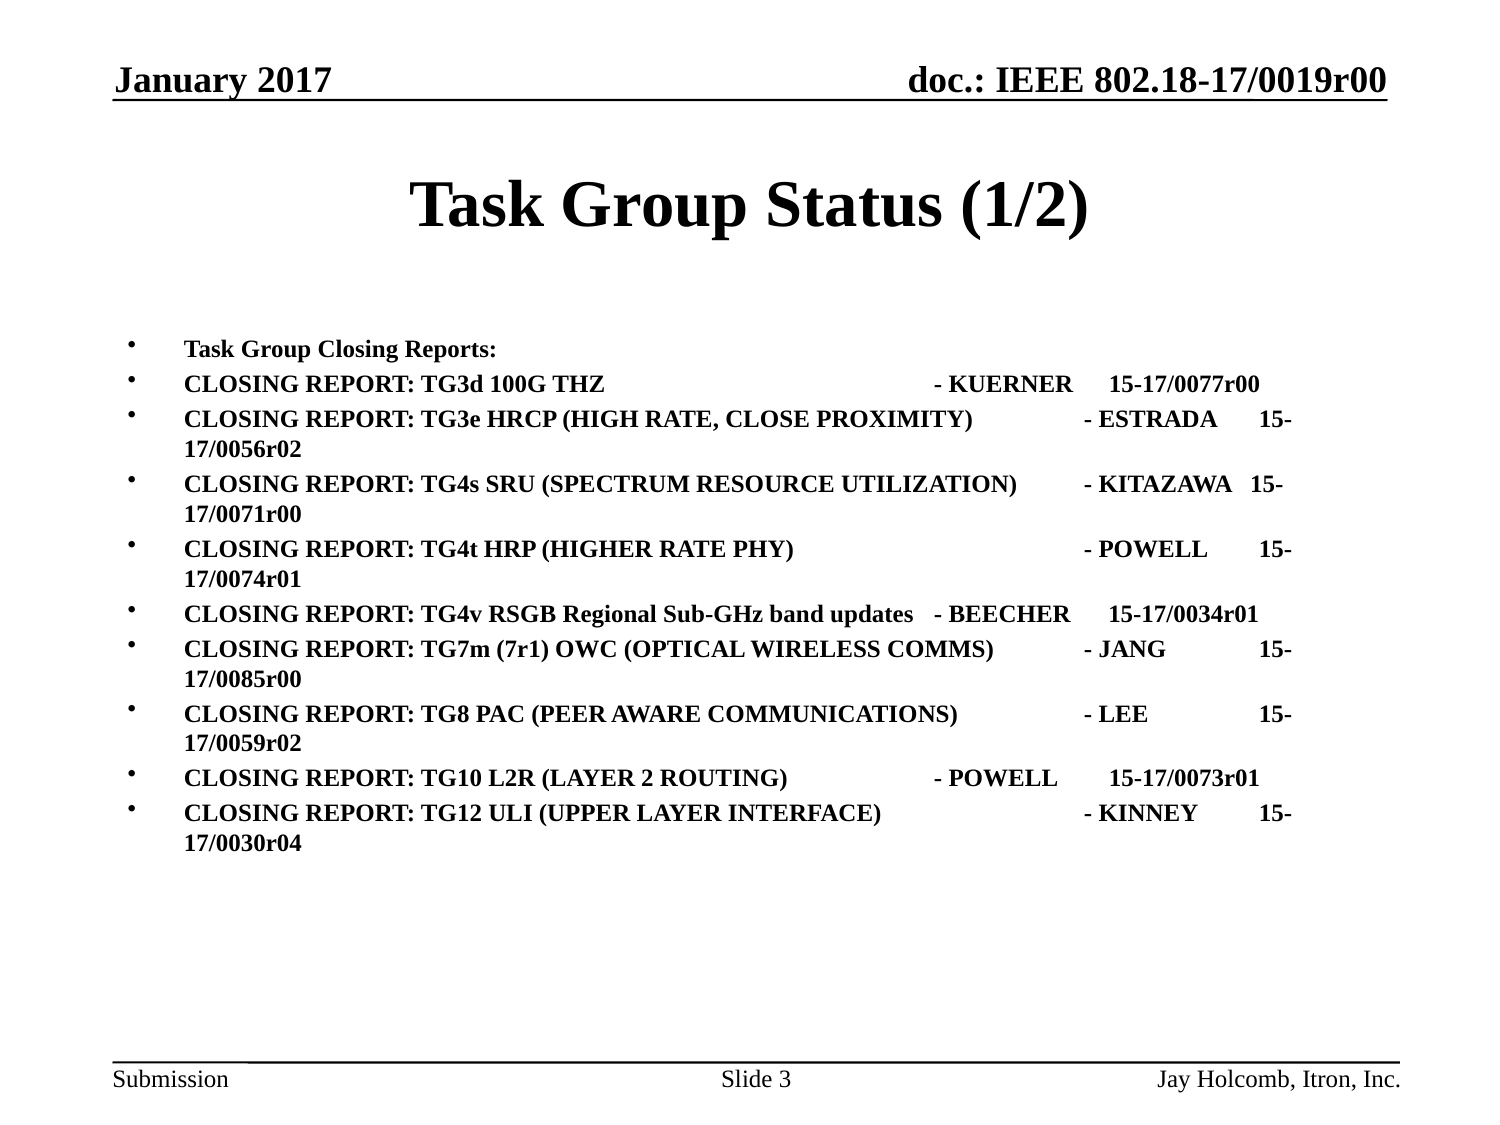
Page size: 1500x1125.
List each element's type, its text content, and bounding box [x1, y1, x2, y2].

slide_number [114, 54, 335, 101]
slide_number Slide 3 [712, 1061, 800, 1093]
footer Jay Holcomb, Itron, Inc. [1154, 1061, 1402, 1093]
title Task Group Status (1/2) [112, 112, 1388, 288]
list Task Group Closing Reports: CLOSING REPORT: TG3d 100G THZ - KUERNER 15-17/0077r00 CLOSING REPORT: TG3e HRCP (HIGH RATE, CLOSE PROXIMITY) - ESTRADA 15-17/0056r02 CLOSING REPORT: TG4s SRU (SPECTRUM RESOURCE UTILIZATION) - KITAZAWA 15-17/0071r00 CLOSING REPORT: TG4t HRP (HIGHER RATE PHY) - POWELL 15-17/0074r01 CLOSING REPORT: TG4v RSGB Regional Sub-GHz band updates - BEECHER 15-17/0034r01 CLOSING REPORT: TG7m (7r1) OWC (OPTICAL WIRELESS COMMS) - JANG 15-17/0085r00 CLOSING REPORT: TG8 PAC (PEER AWARE COMMUNICATIONS) - LEE 15-17/0059r02 CLOSING REPORT: TG10 L2R (LAYER 2 ROUTING) - POWELL 15-17/0073r01 CLOSING REPORT: TG12 ULI (UPPER LAYER INTERFACE) - KINNEY 15-17/0030r04 [112, 324, 1388, 1001]
